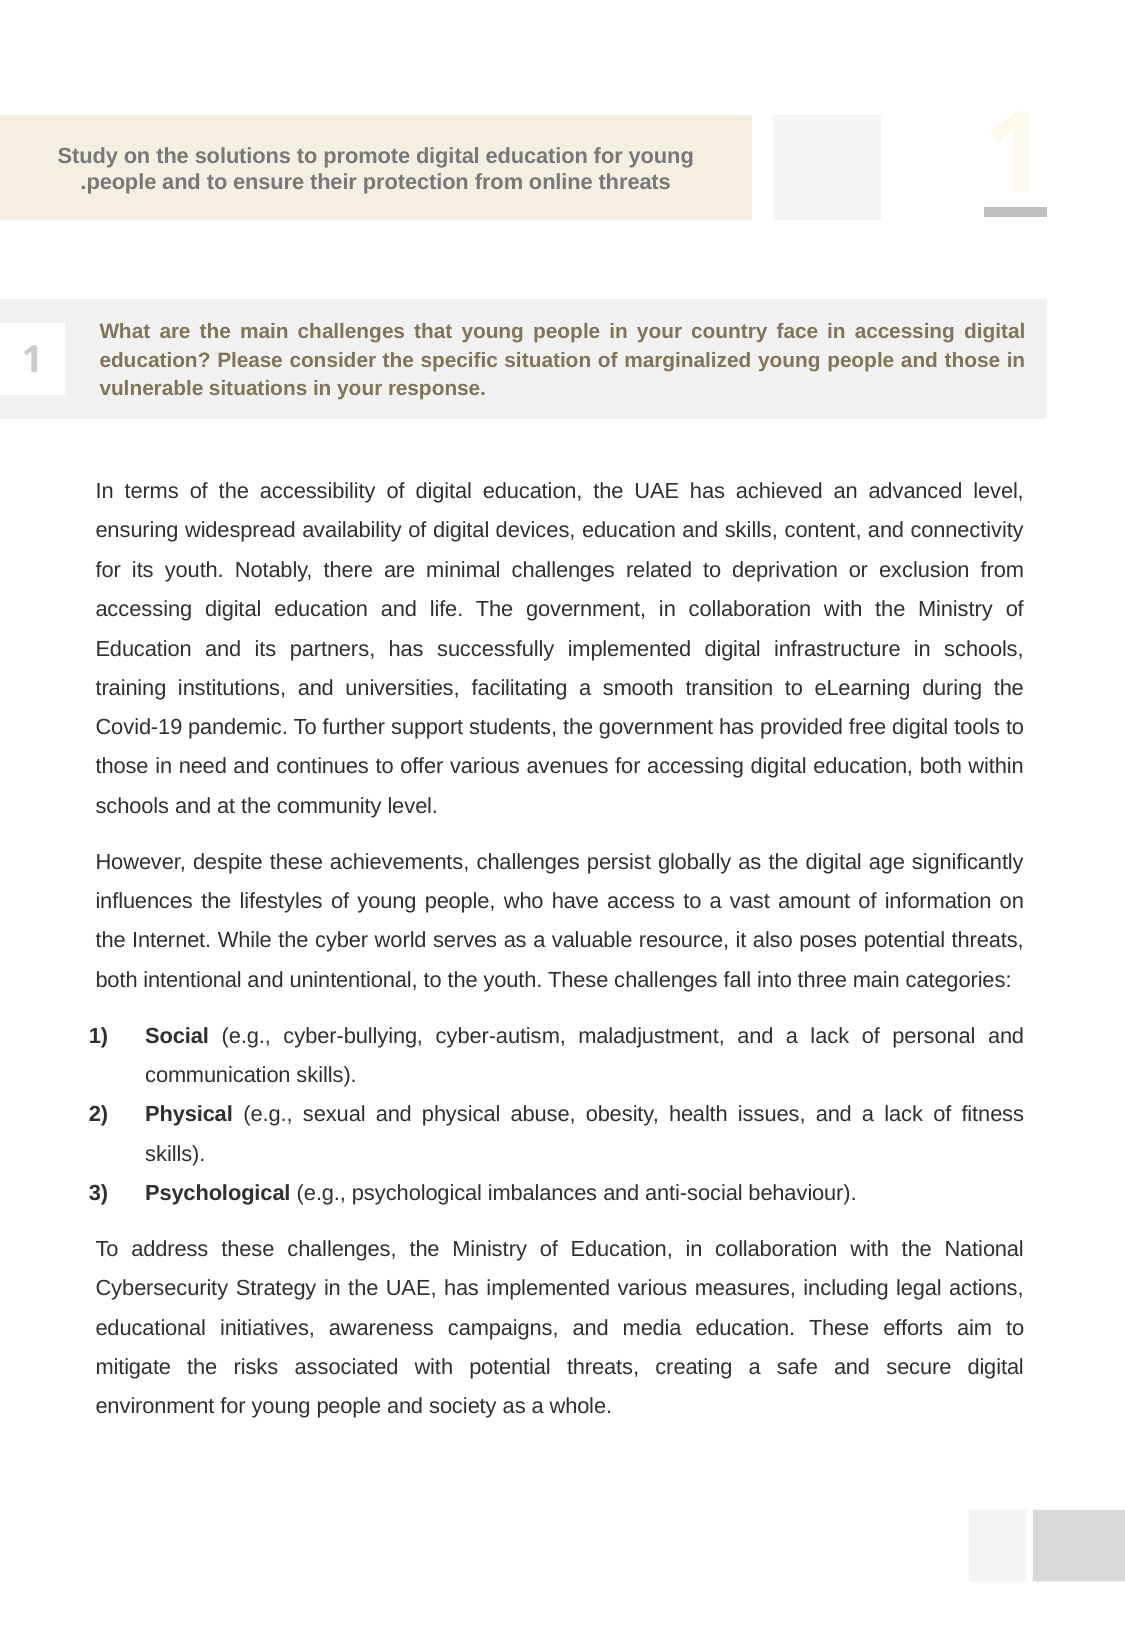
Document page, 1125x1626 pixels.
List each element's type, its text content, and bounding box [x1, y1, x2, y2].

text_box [0, 298, 1048, 420]
text_box In terms of the accessibility of digital education, the UAE has achieved an advanced level, ensuring widespread availability of digital devices, education and skills, content, and connectivity for its youth. Notably, there are minimal challenges related to deprivation or exclusion from accessing digital education and life. The government, in collaboration with the Ministry of Education and its partners, has successfully implemented digital infrastructure in schools, training institutions, and universities, facilitating a smooth transition to eLearning during the Covid-19 pandemic. To further support students, the government has provided free digital tools to those in need and continues to offer various avenues for accessing digital education, both within schools and at the community level. However, despite these achievements, challenges persist globally as the digital age significantly influences the lifestyles of young people, who have access to a vast amount of information on the Internet. While the cyber world serves as a valuable resource, it also poses potential threats, both intentional and unintentional, to the youth. These challenges fall into three main categories: Social (e.g., cyber-bullying, cyber-autism, maladjustment, and a lack of personal and communication skills). Physical (e.g., sexual and physical abuse, obesity, health issues, and a lack of fitness skills). Psychological (e.g., psychological imbalances and anti-social behaviour). To address these challenges, the Ministry of Education, in collaboration with the National Cybersecurity Strategy in the UAE, has implemented various measures, including legal actions, educational initiatives, awareness campaigns, and media education. These efforts aim to mitigate the risks associated with potential threats, creating a safe and secure digital environment for young people and society as a whole. [74, 456, 1047, 1426]
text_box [968, 1509, 1125, 1582]
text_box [0, 79, 1095, 221]
